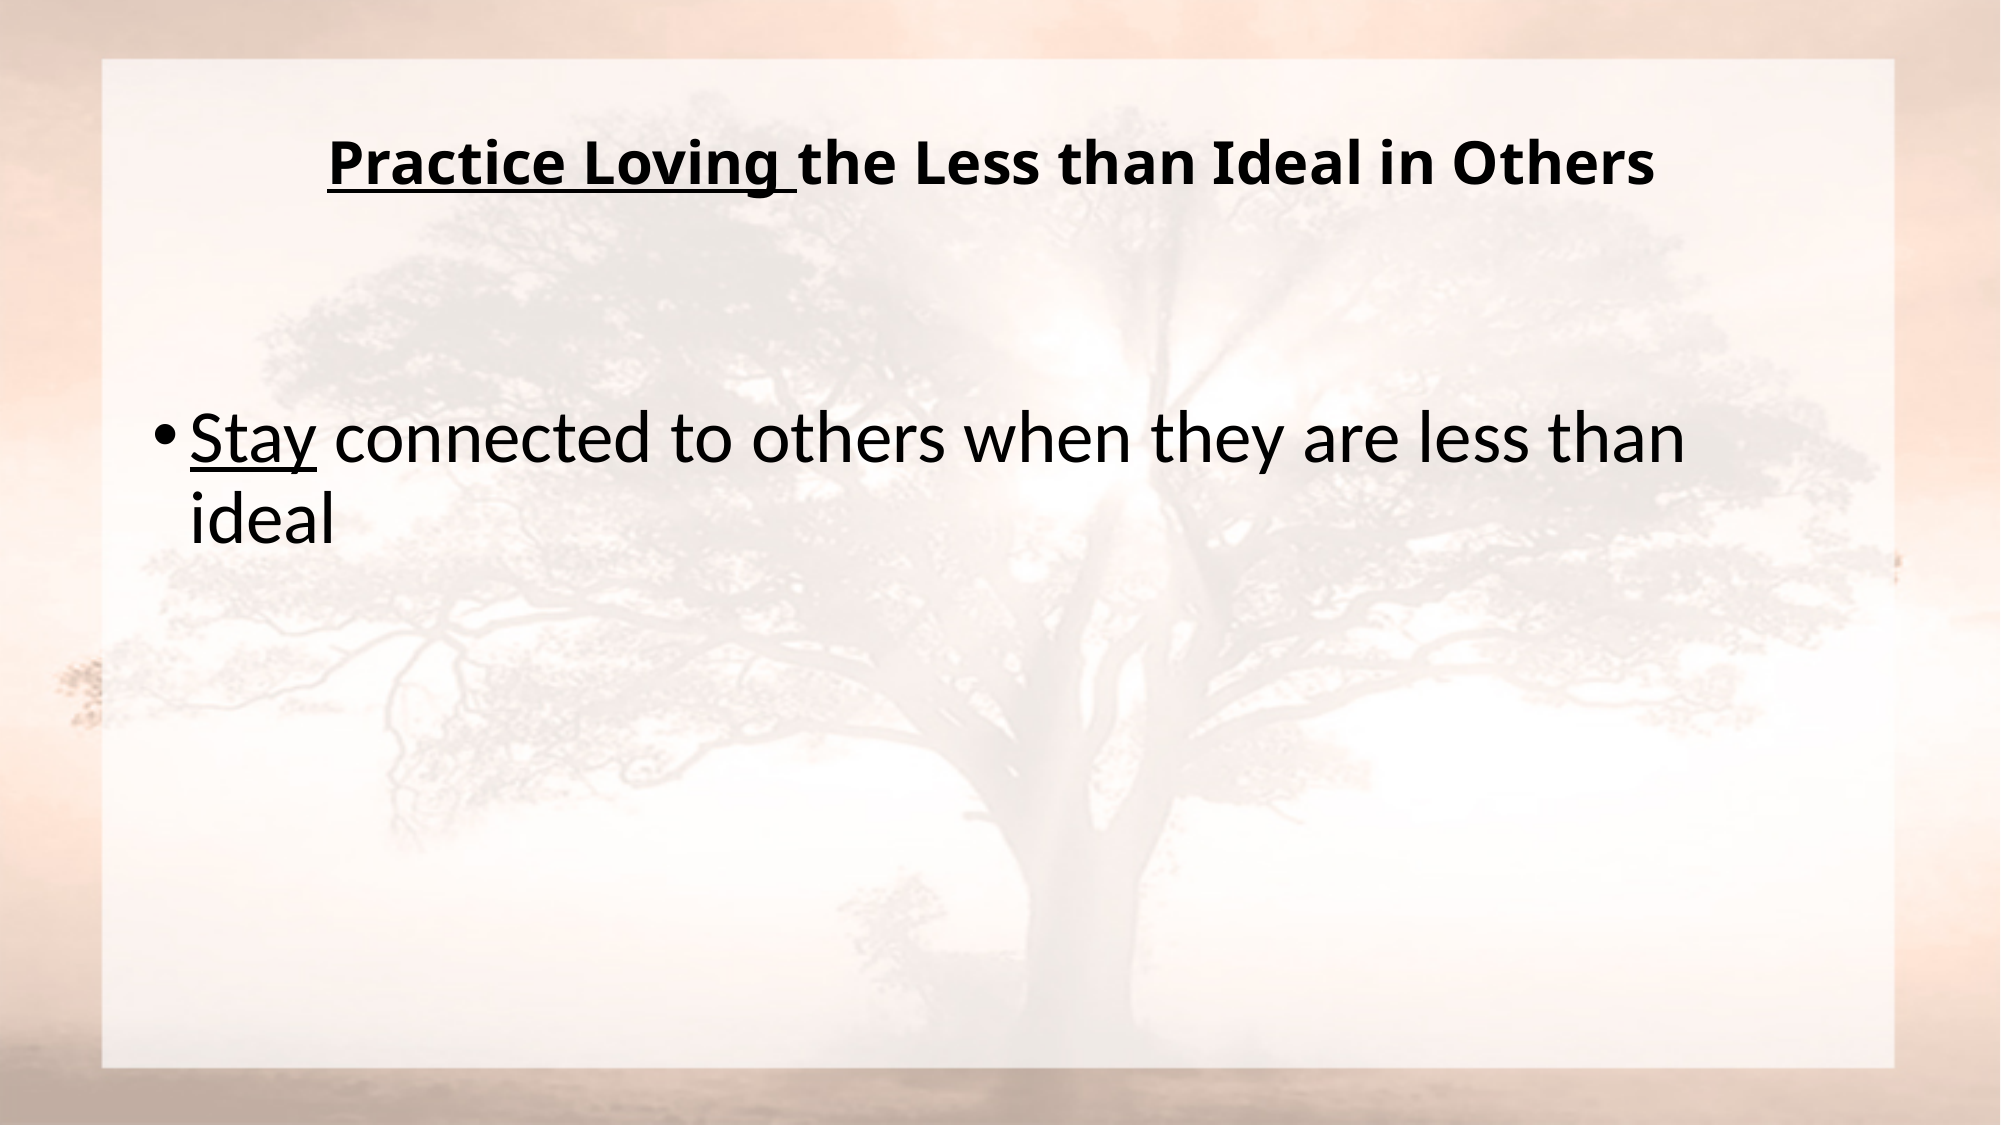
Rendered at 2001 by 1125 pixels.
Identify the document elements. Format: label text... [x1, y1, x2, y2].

list Stay connected to others when they are less than ideal [137, 299, 1863, 1014]
picture [0, 0, 2001, 1125]
title Practice Loving the Less than Ideal in Others [137, 59, 1863, 278]
